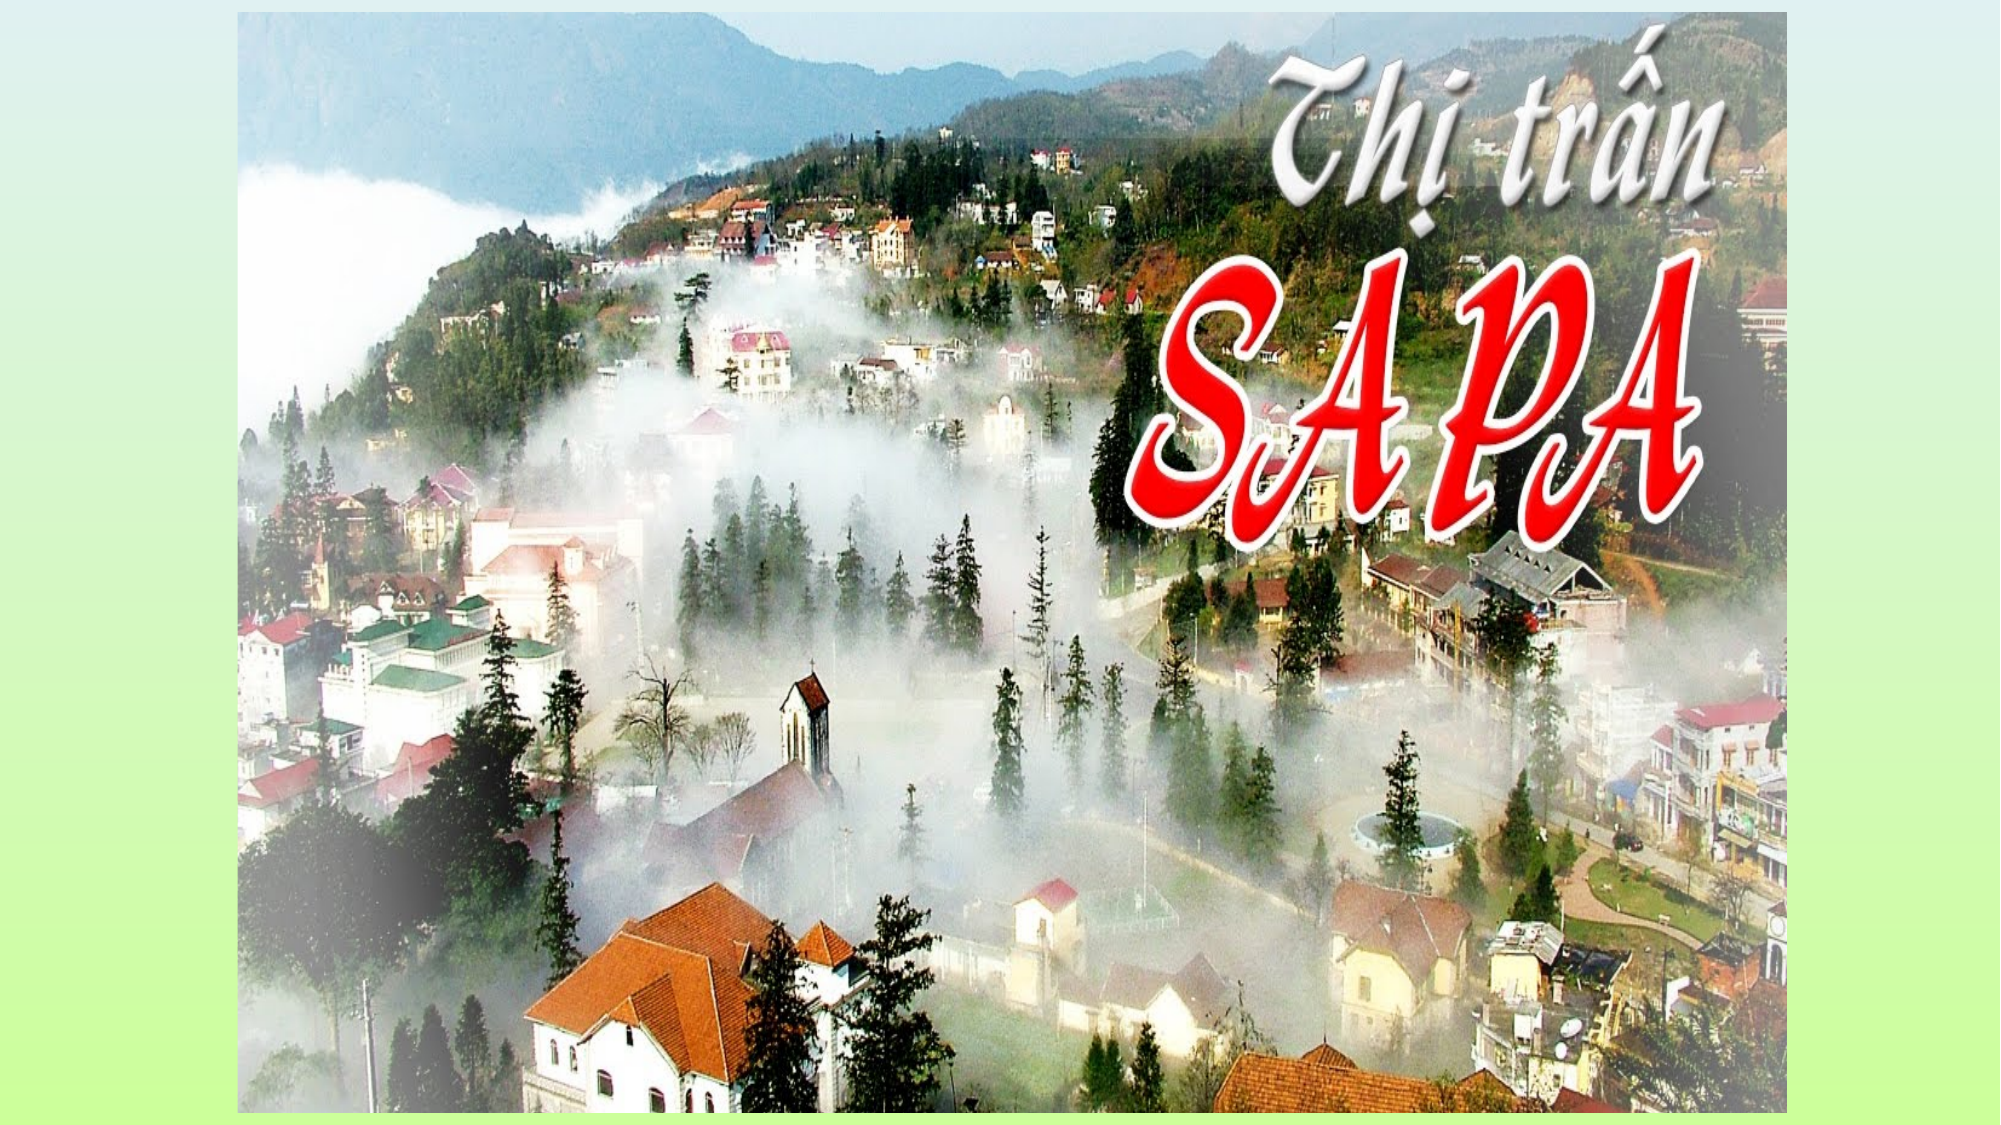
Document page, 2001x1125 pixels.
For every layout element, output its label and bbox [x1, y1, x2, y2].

picture [237, 12, 2000, 1113]
